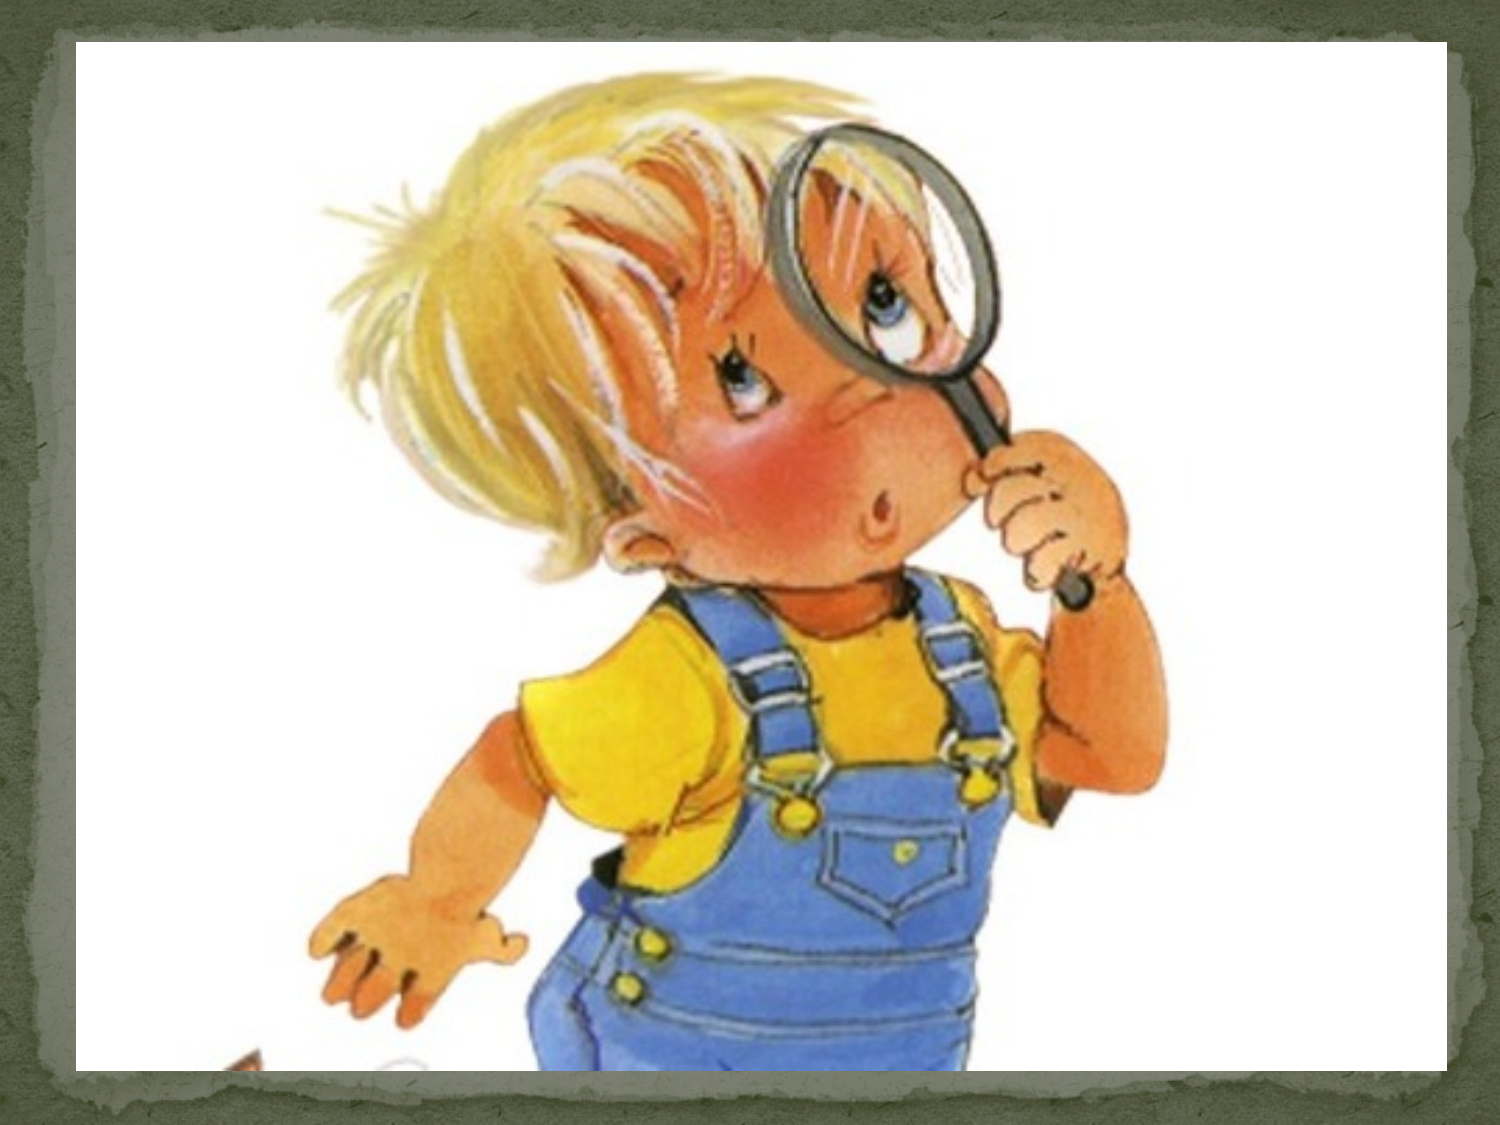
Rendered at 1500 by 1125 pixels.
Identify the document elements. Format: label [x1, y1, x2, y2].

picture [76, 42, 1447, 1071]
